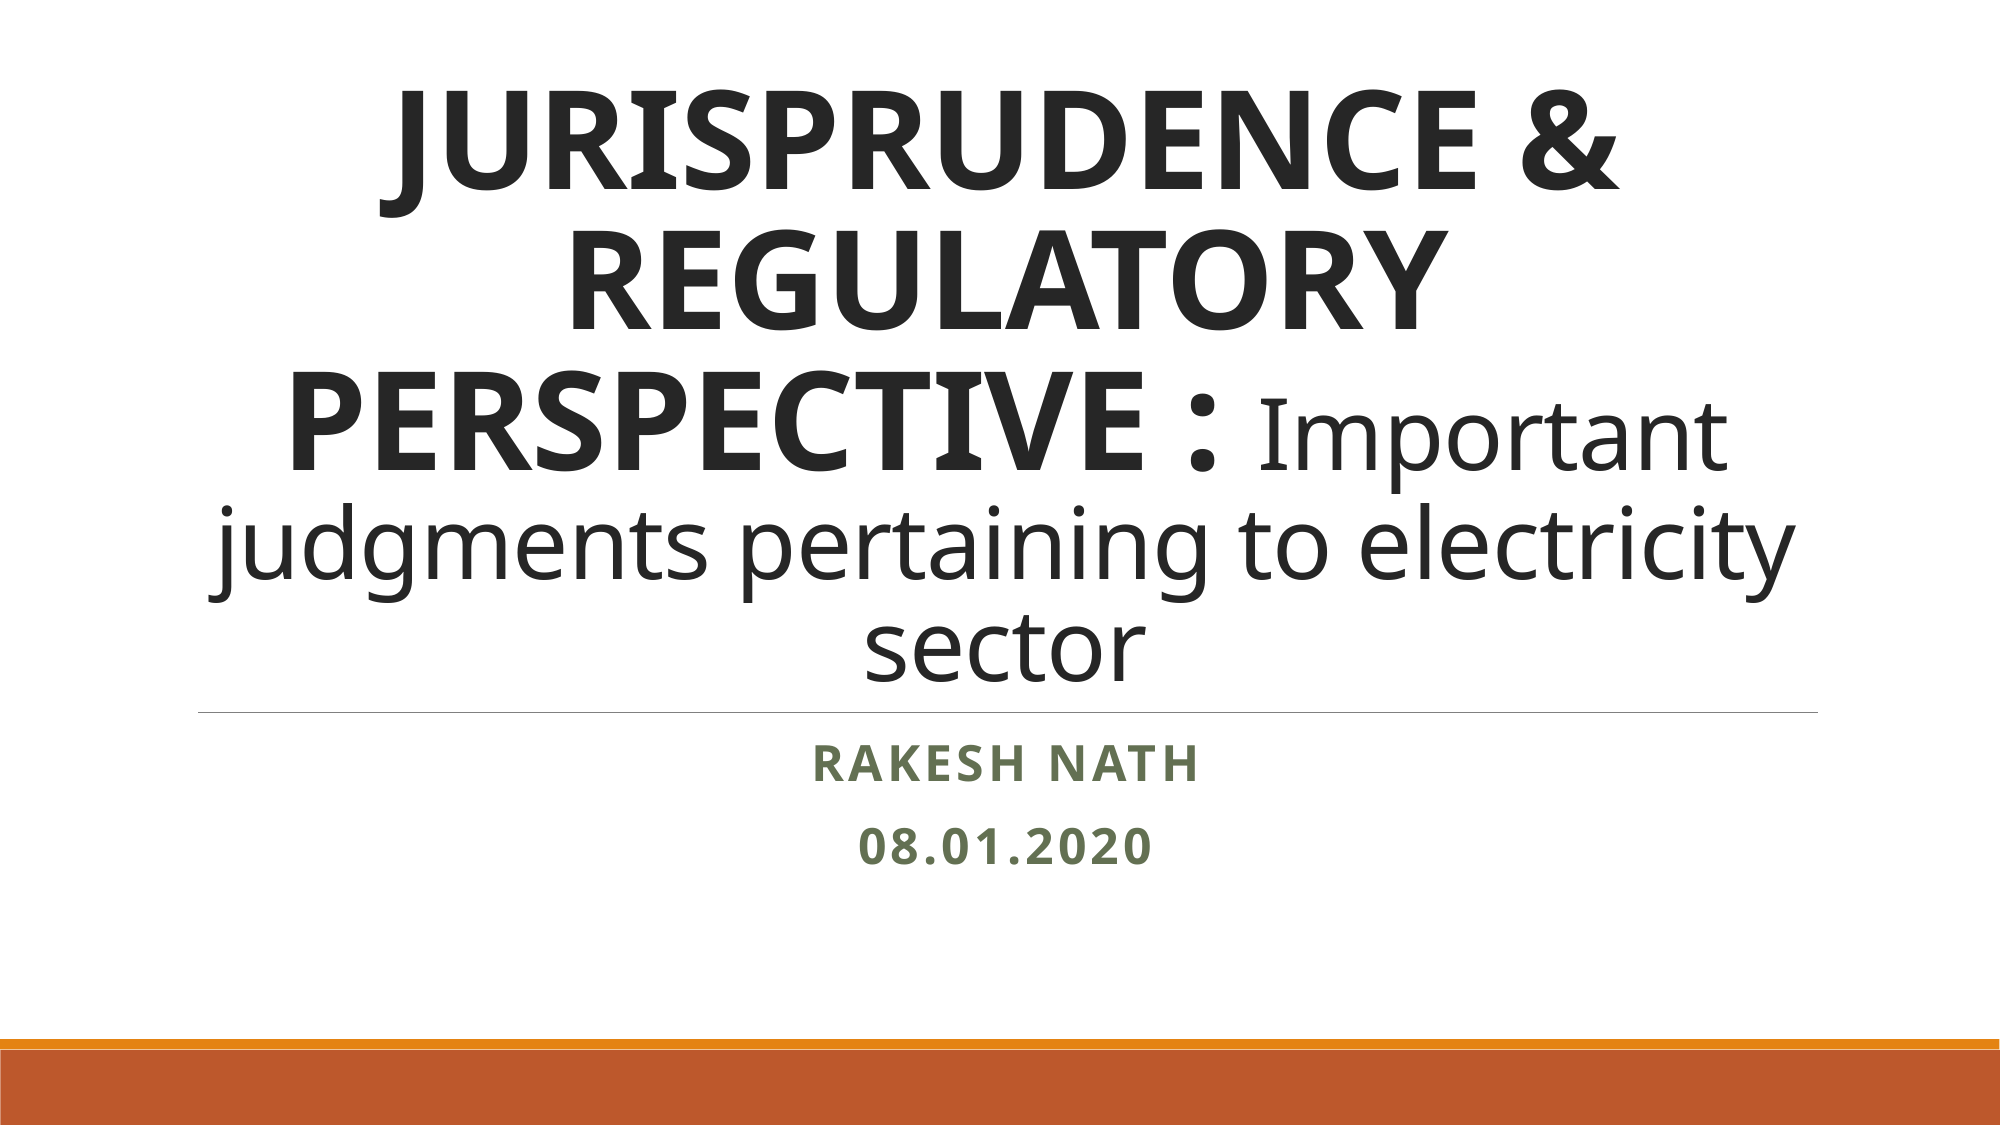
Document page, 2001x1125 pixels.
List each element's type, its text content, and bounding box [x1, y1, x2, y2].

title JURISPRUDENCE & REGULATORY PERSPECTIVE : Important judgments pertaining to electricity sector [180, 124, 1830, 710]
subtitle Rakesh Nath 08.01.2020 [180, 730, 1831, 919]
